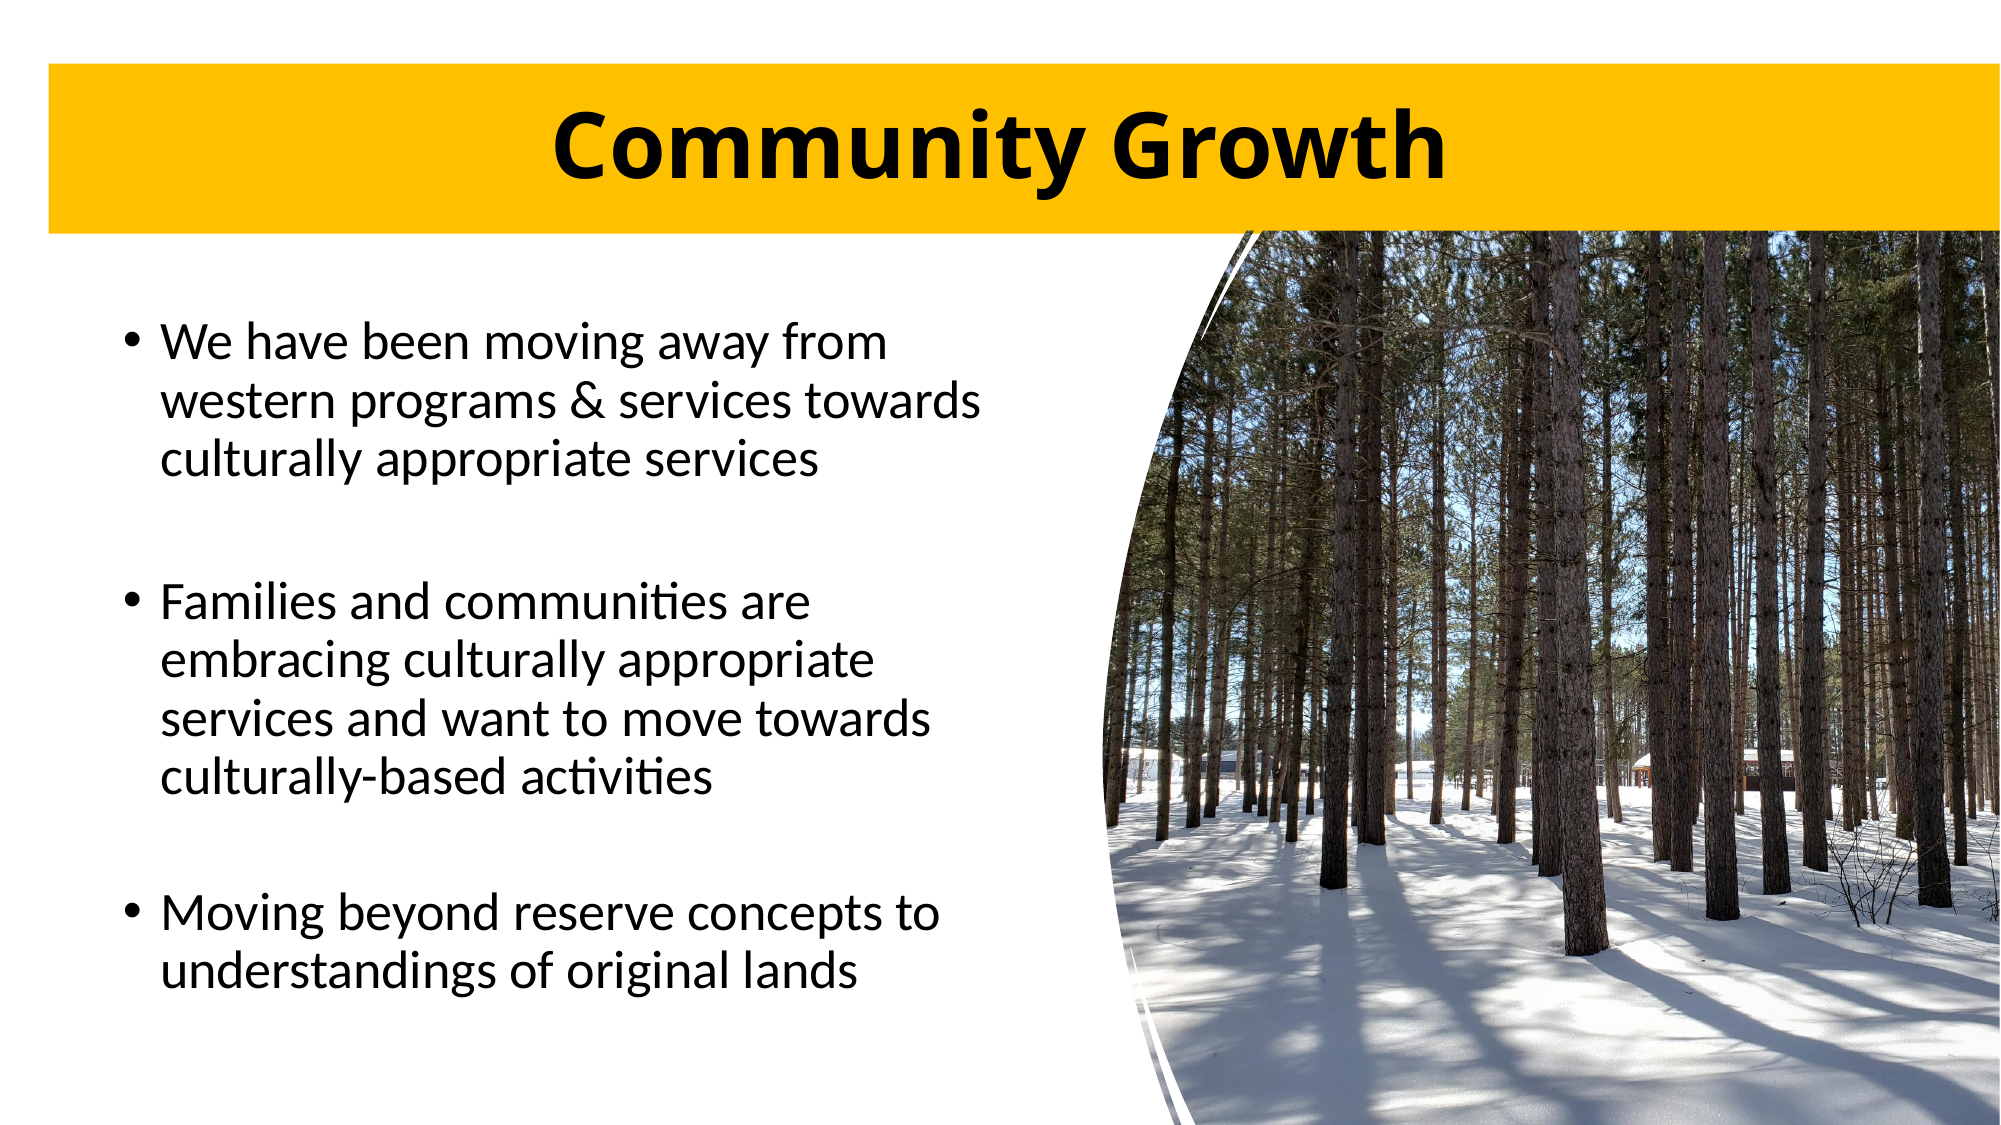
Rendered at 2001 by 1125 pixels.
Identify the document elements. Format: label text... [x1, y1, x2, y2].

picture [1102, 230, 2000, 1125]
title Community Growth [48, 63, 2000, 234]
list We have been moving away from western programs & services towards culturally appropriate services Families and communities are embracing culturally appropriate services and want to move towards culturally-based activities Moving beyond reserve concepts to understandings of original lands [107, 305, 1044, 1020]
